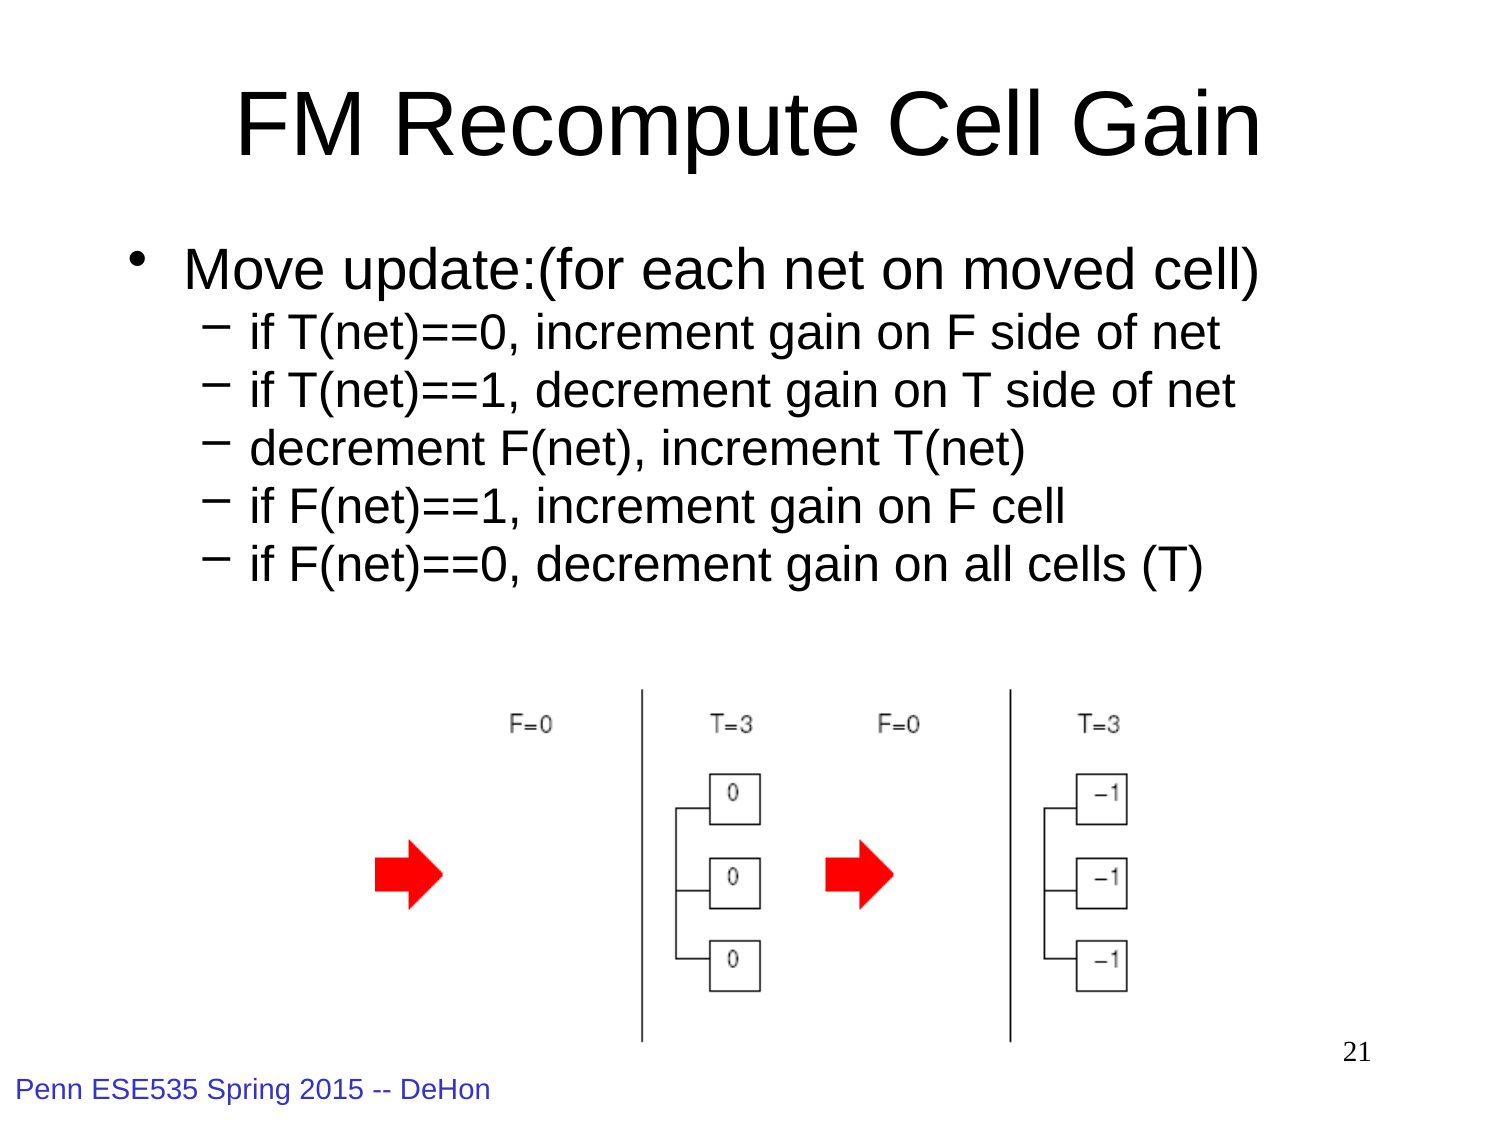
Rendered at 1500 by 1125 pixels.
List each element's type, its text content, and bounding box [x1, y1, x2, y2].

picture [374, 675, 1137, 1044]
title FM Recompute Cell Gain [112, 24, 1388, 213]
slide_number 21 [1074, 1024, 1388, 1101]
slide_number Penn ESE535 Spring 2015 -- DeHon [0, 1062, 576, 1125]
list Move update:(for each net on moved cell) if T(net)==0, increment gain on F side of net if T(net)==1, decrement gain on T side of net decrement F(net), increment T(net) if F(net)==1, increment gain on F cell if F(net)==0, decrement gain on all cells (T) [112, 237, 1388, 613]
